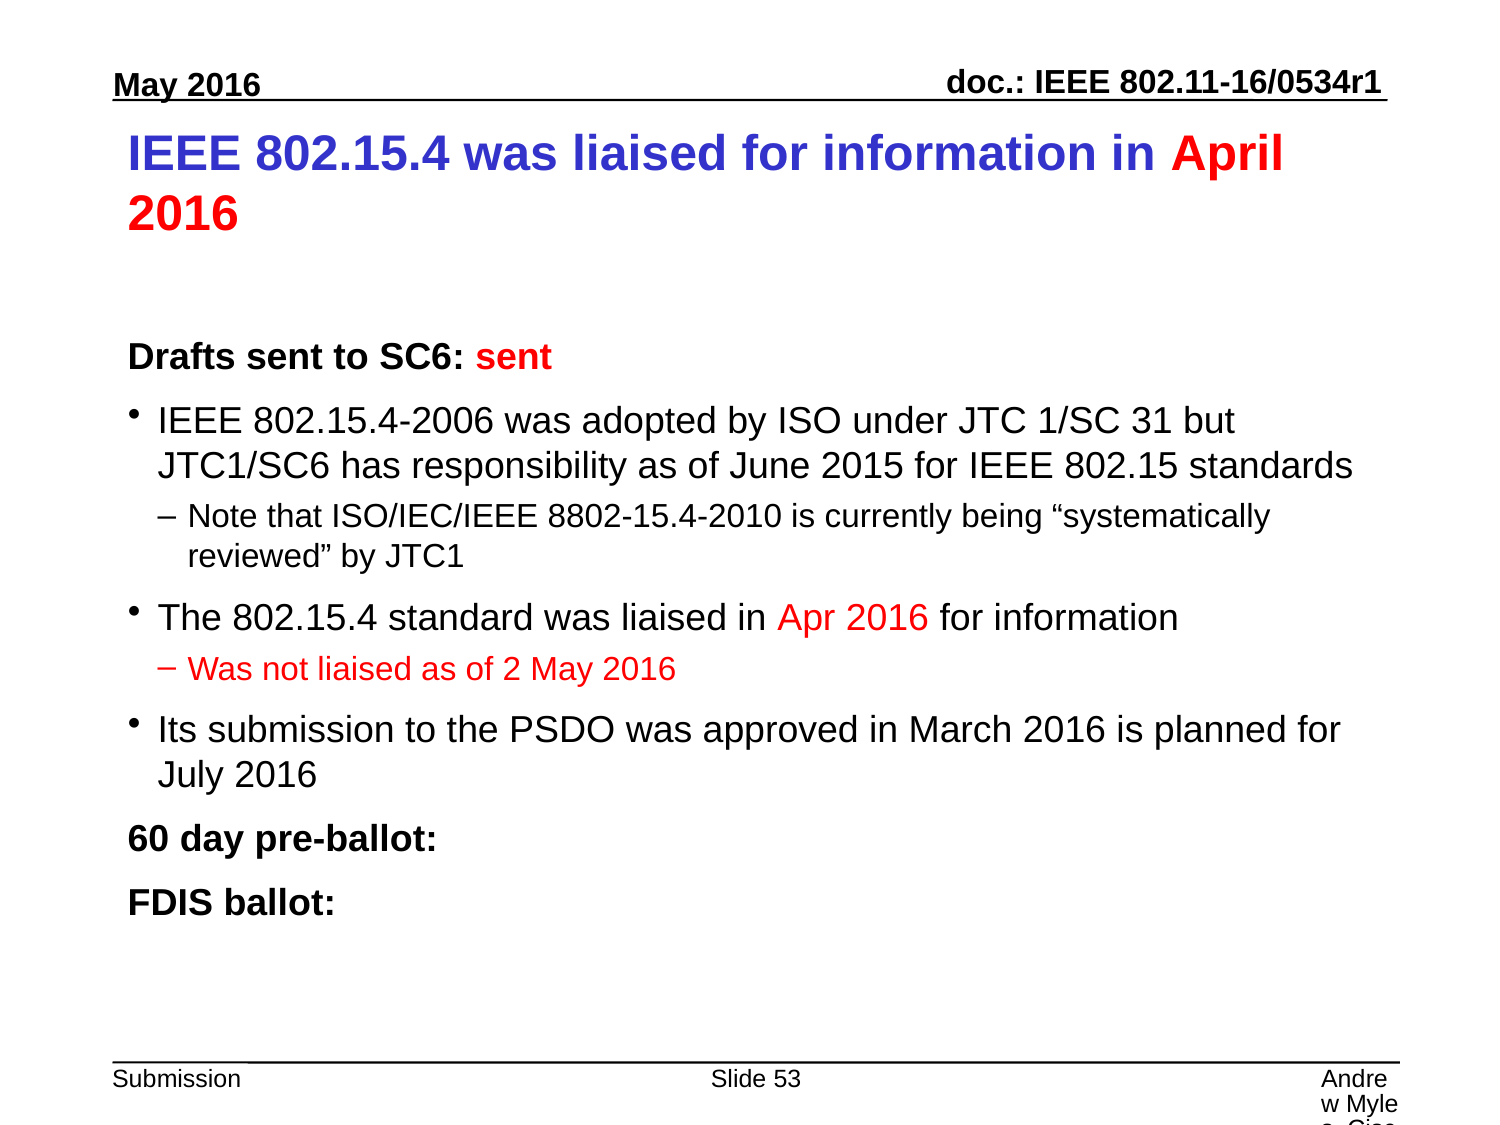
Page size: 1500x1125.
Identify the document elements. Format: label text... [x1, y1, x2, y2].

title IEEE 802.15.4 was liaised for information in April 2016 [112, 112, 1388, 288]
list Drafts sent to SC6: sent IEEE 802.15.4-2006 was adopted by ISO under JTC 1/SC 31 but JTC1/SC6 has responsibility as of June 2015 for IEEE 802.15 standards Note that ISO/IEC/IEEE 8802-15.4-2010 is currently being “systematically reviewed” by JTC1 The 802.15.4 standard was liaised in Apr 2016 for information Was not liaised as of 2 May 2016 Its submission to the PSDO was approved in March 2016 is planned for July 2016 60 day pre-ballot: FDIS ballot: [112, 324, 1388, 1000]
slide_number Slide 53 [709, 1061, 803, 1093]
footer Andrew Myles, Cisco [1320, 1061, 1402, 1093]
